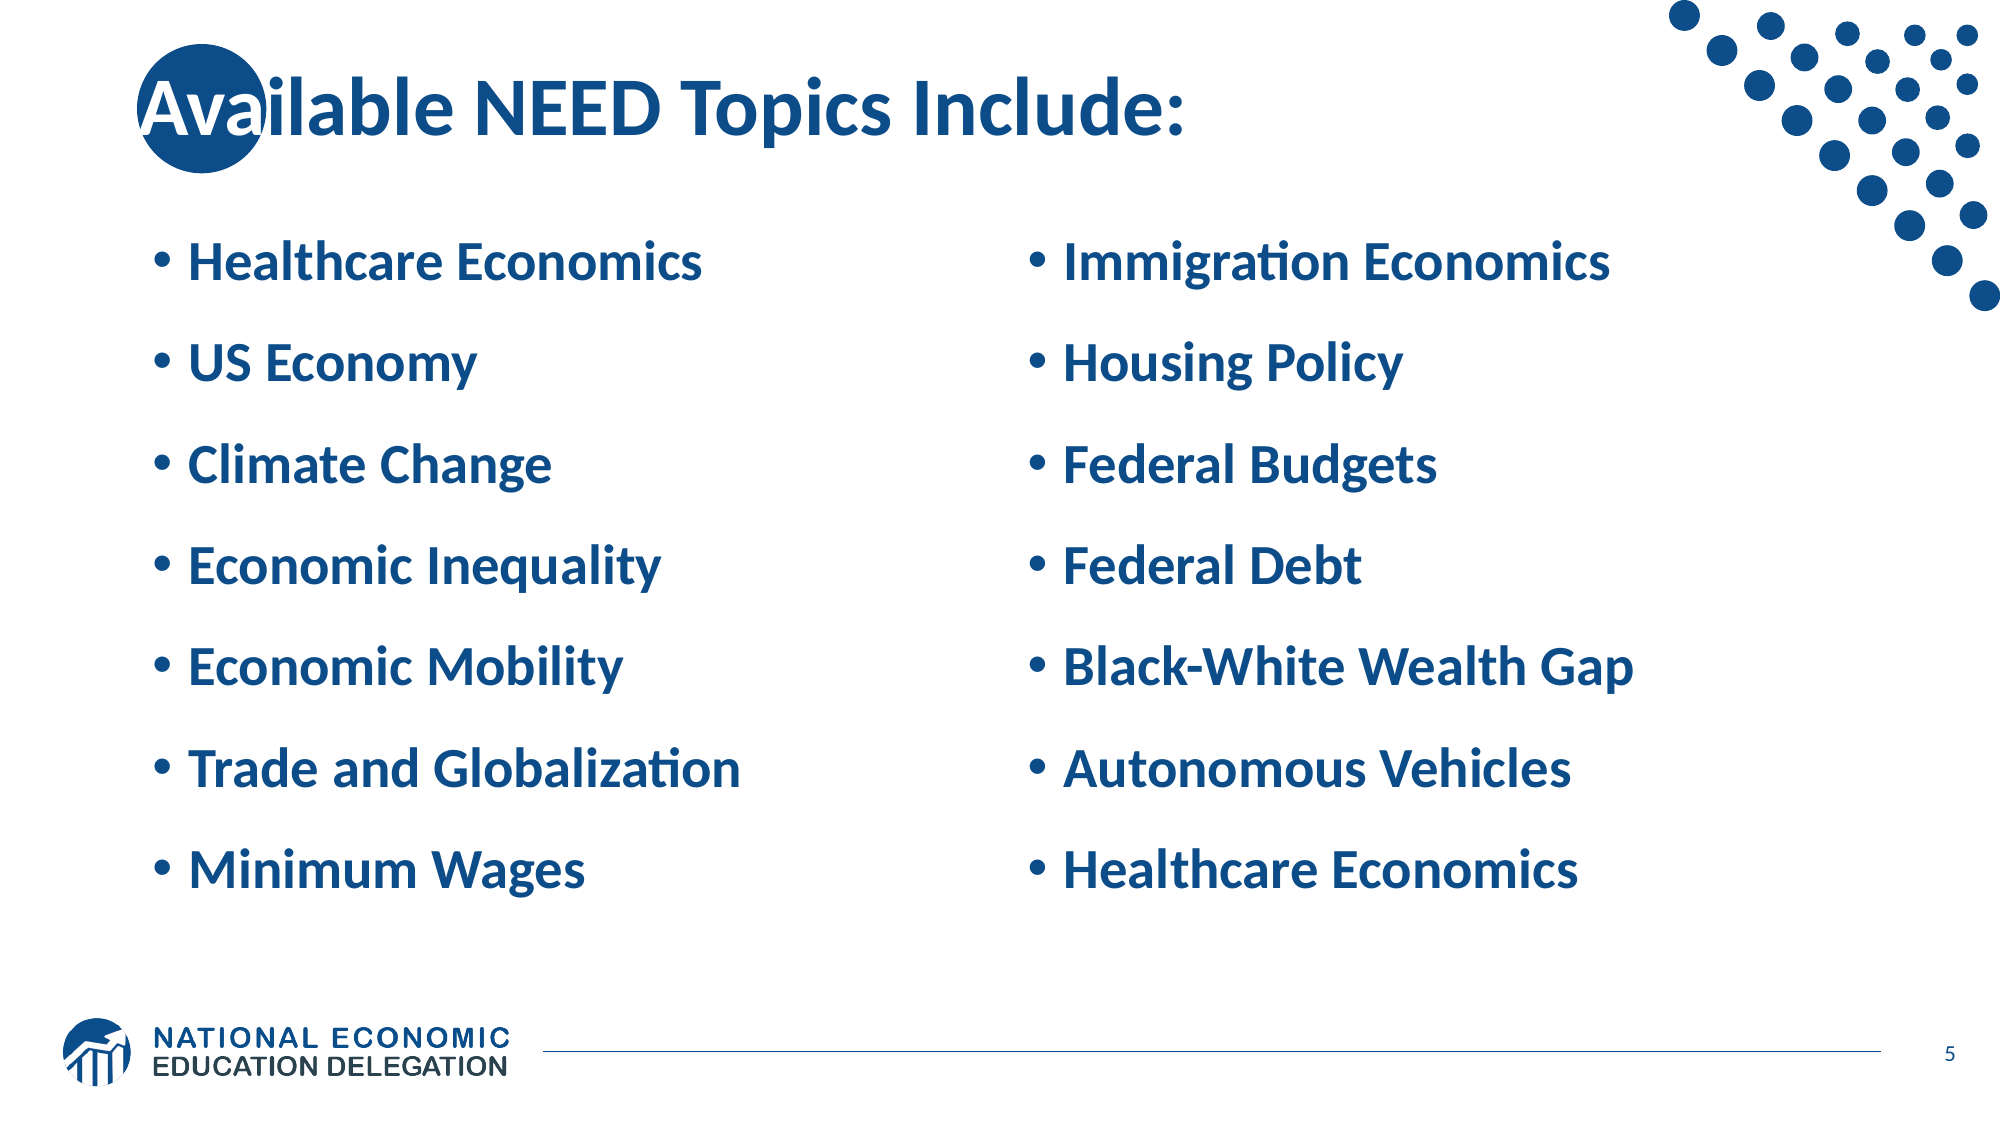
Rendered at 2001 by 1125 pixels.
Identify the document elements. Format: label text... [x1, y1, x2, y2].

picture [55, 1013, 520, 1091]
slide_number 5 [1521, 1022, 1972, 1082]
list Healthcare Economics US Economy Climate Change Economic Inequality Economic Mobility Trade and Globalization Minimum Wages [137, 222, 988, 910]
list Immigration Economics Housing Policy Federal Budgets Federal Debt Black-White Wealth Gap Autonomous Vehicles Healthcare Economics [1012, 222, 1863, 910]
title Available NEED Topics Include: [104, 0, 1830, 218]
